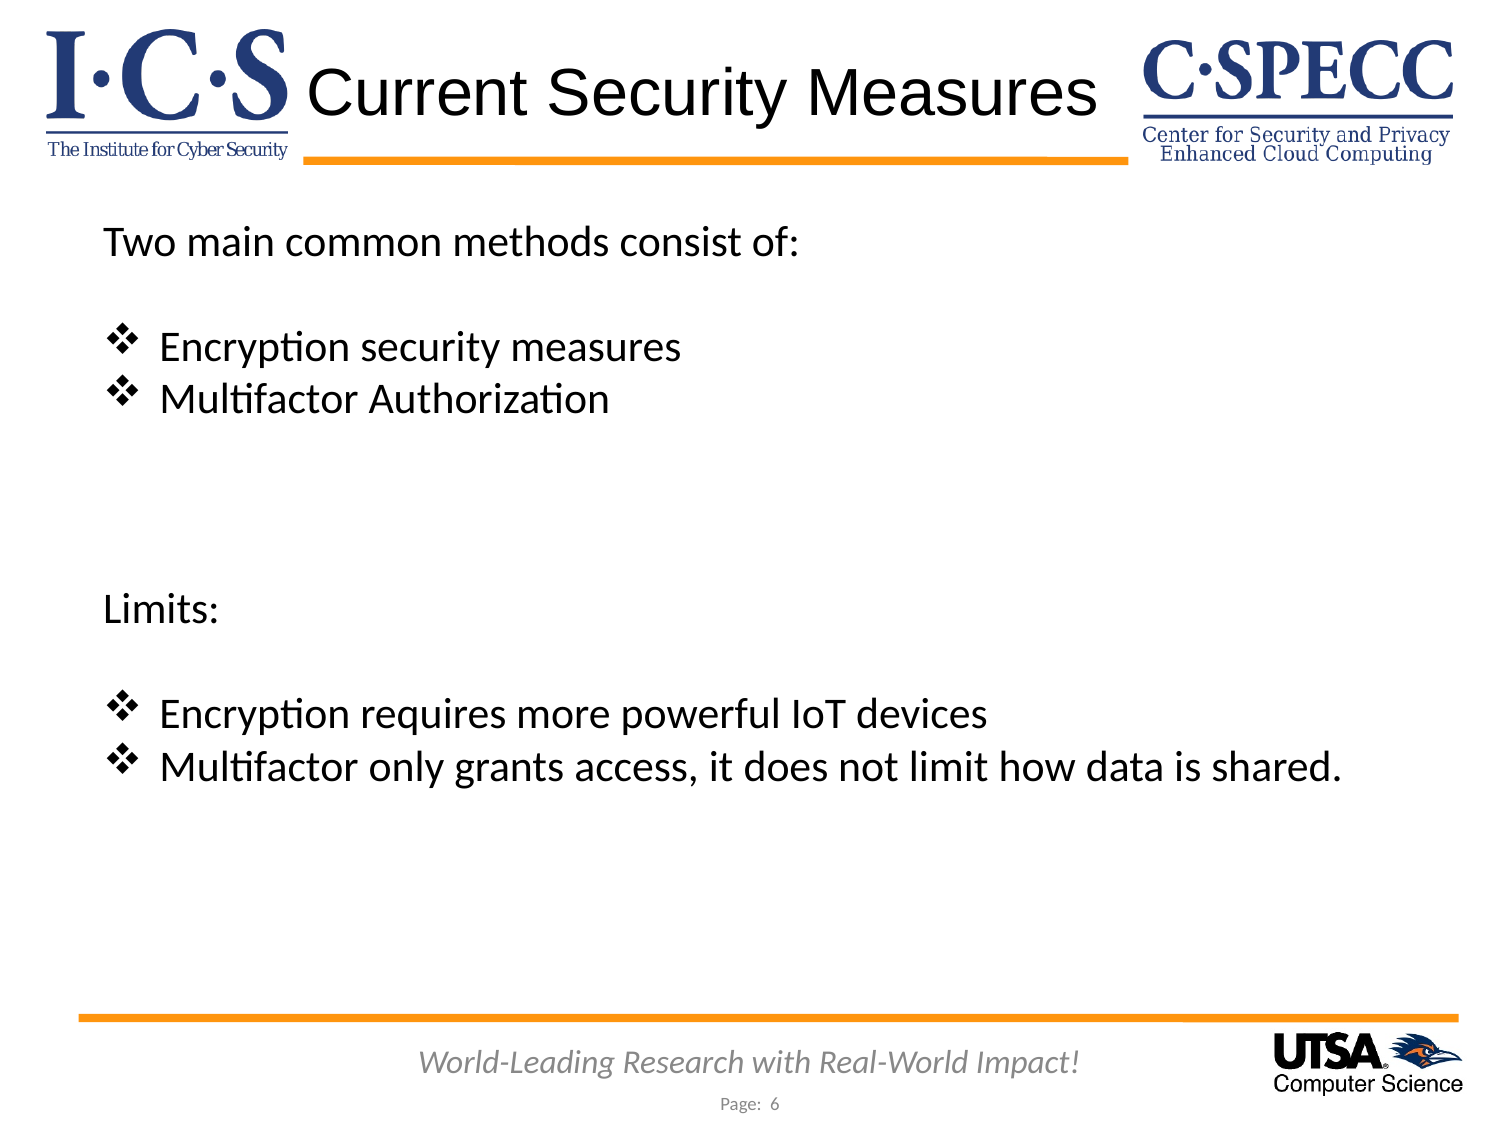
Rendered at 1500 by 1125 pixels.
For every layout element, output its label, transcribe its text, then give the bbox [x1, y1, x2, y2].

title Current Security Measures [298, 51, 1108, 127]
list Two main common methods consist of: Encryption security measures Multifactor Authorization Limits: Encryption requires more powerful IoT devices Multifactor only grants access, it does not limit how data is shared. [103, 212, 1397, 1014]
picture [1264, 1022, 1473, 1098]
picture [46, 29, 288, 160]
picture [1143, 40, 1453, 165]
